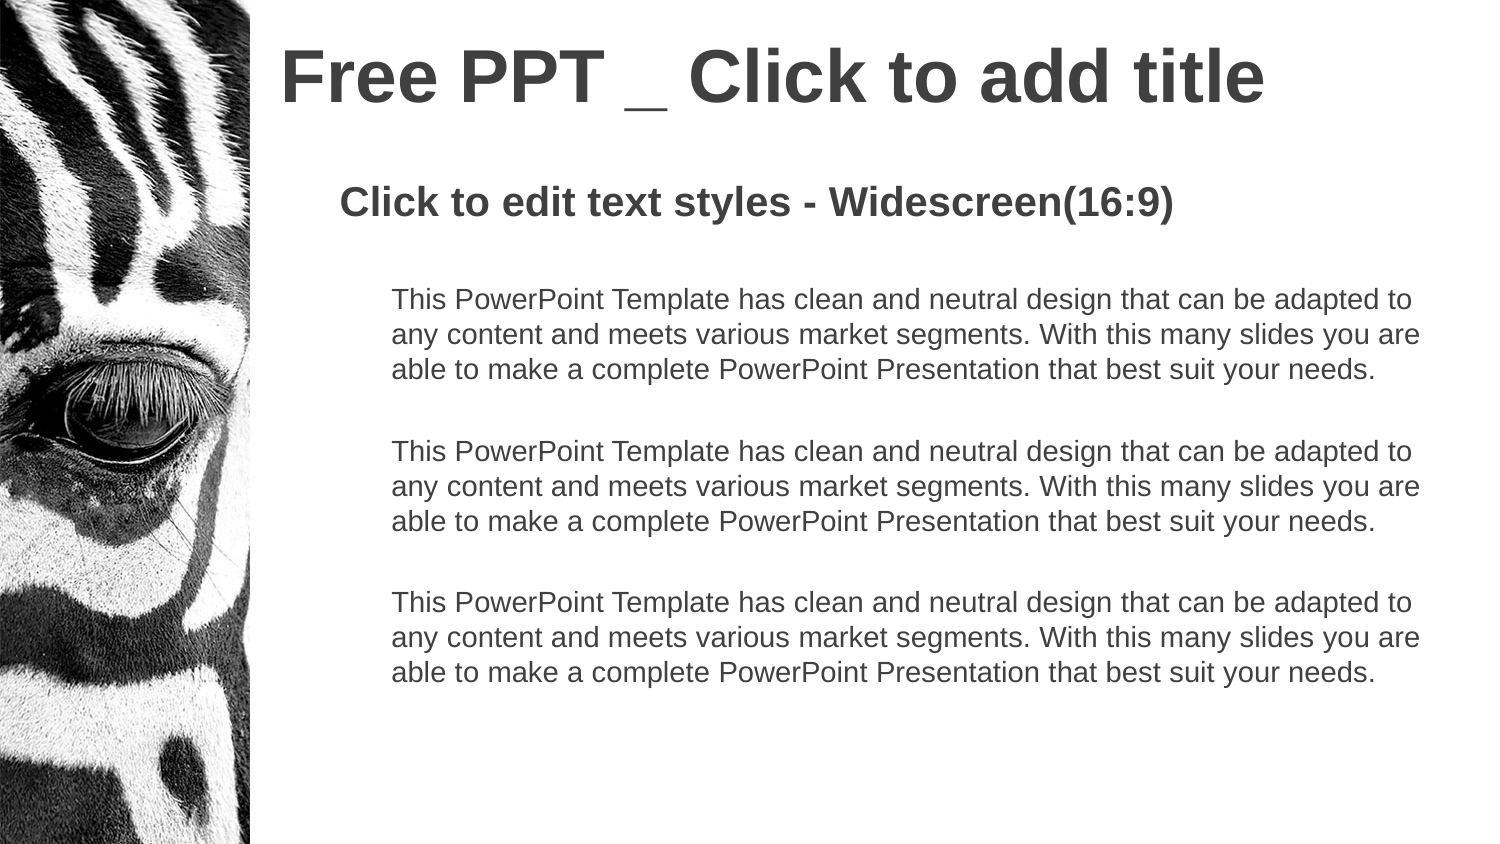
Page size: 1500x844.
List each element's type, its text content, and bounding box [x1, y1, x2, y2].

picture [0, 0, 1500, 844]
list Click to edit text styles - Widescreen(16:9) [324, 161, 1459, 238]
title Free PPT _ Click to add title [265, 0, 1500, 146]
list This PowerPoint Template has clean and neutral design that can be adapted to any content and meets various market segments. With this many slides you are able to make a complete PowerPoint Presentation that best suit your needs. This PowerPoint Template has clean and neutral design that can be adapted to any content and meets various market segments. With this many slides you are able to make a complete PowerPoint Presentation that best suit your needs. This PowerPoint Template has clean and neutral design that can be adapted to any content and meets various market segments. With this many slides you are able to make a complete PowerPoint Presentation that best suit your needs. [326, 273, 1461, 765]
